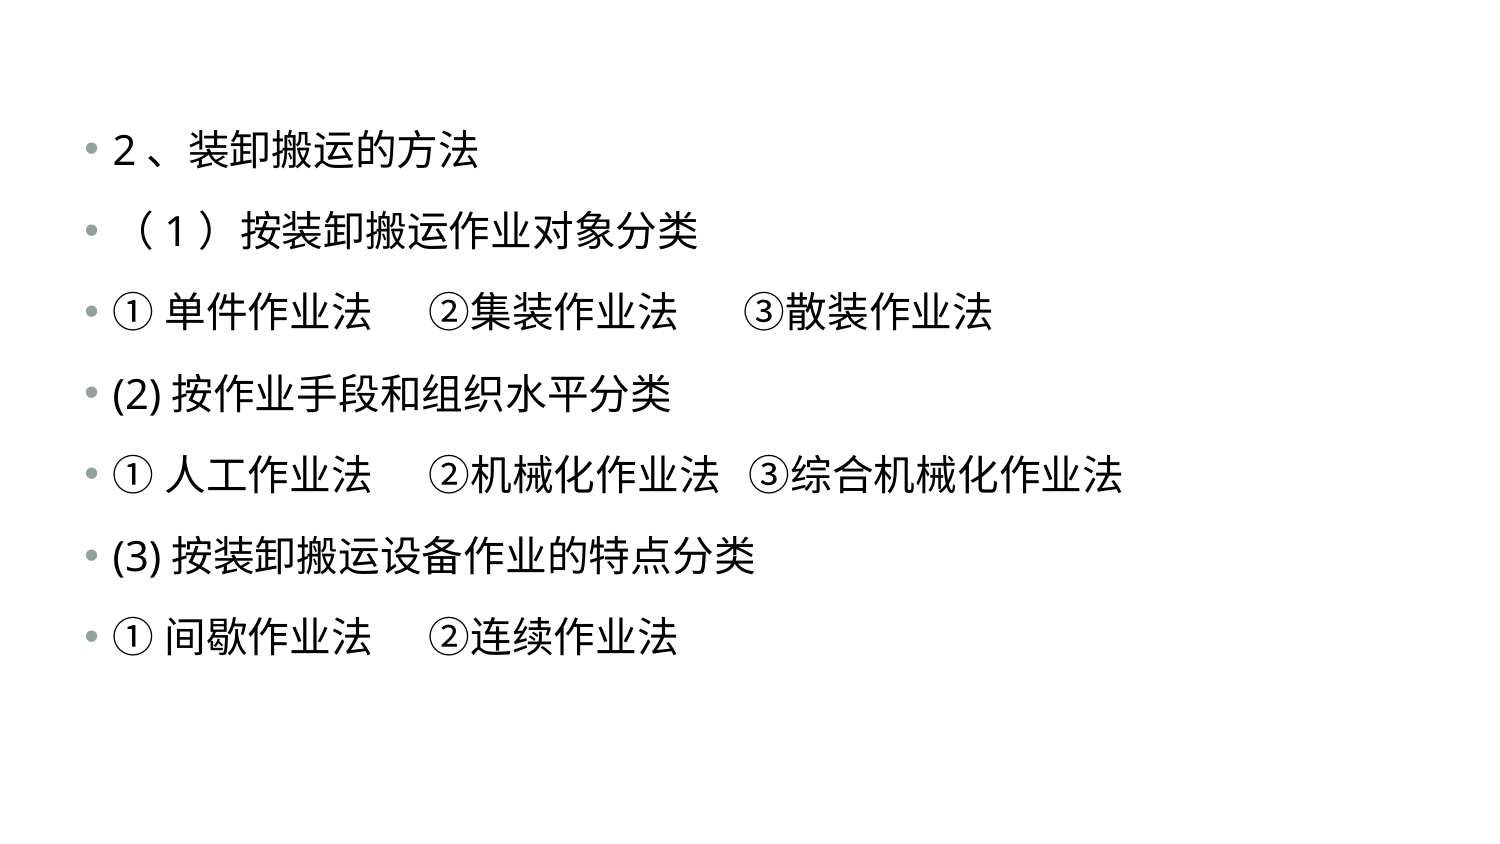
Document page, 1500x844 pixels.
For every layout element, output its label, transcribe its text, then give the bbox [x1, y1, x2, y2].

list 2、装卸搬运的方法 （1）按装卸搬运作业对象分类 ①单件作业法 ②集装作业法 ③散装作业法 (2)按作业手段和组织水平分类 ①人工作业法 ②机械化作业法 ③综合机械化作业法 (3)按装卸搬运设备作业的特点分类 ①间歇作业法 ②连续作业法 [55, 91, 1500, 753]
